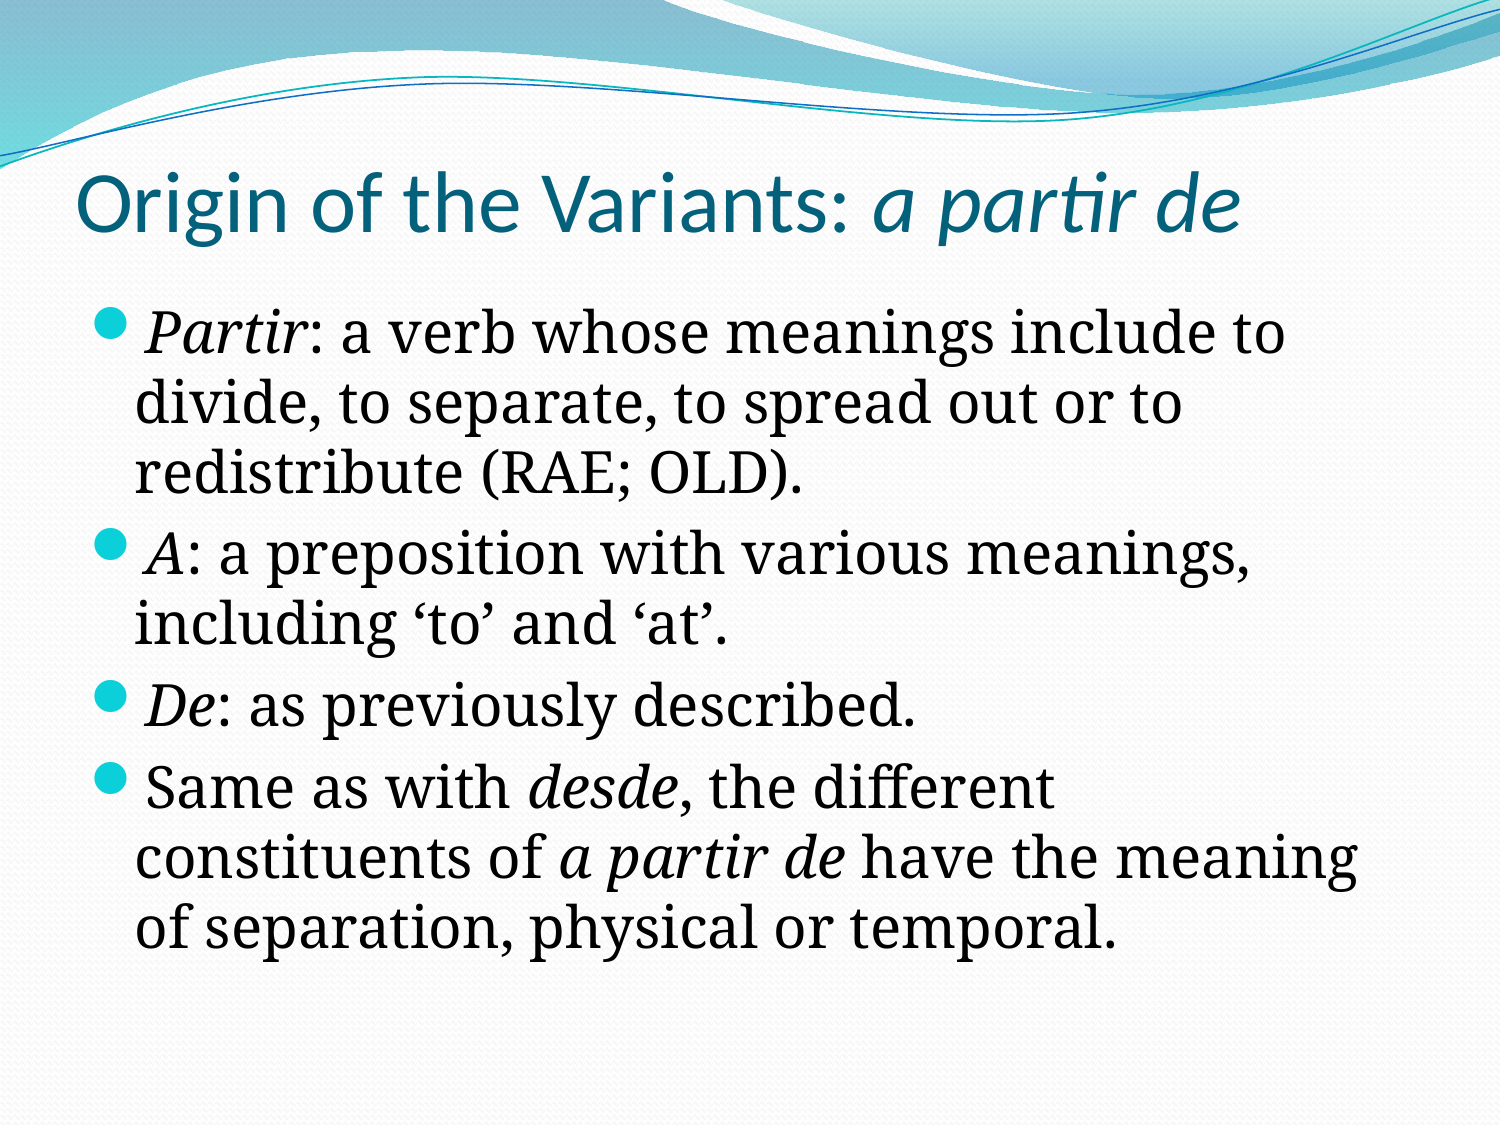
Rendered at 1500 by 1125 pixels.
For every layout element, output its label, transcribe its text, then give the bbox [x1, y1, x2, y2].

title Origin of the Variants: a partir de [75, 62, 1425, 250]
list Partir: a verb whose meanings include to divide, to separate, to spread out or to redistribute (RAE; OLD). A: a preposition with various meanings, including ‘to’ and ‘at’. De: as previously described. Same as with desde, the different constituents of a partir de have the meaning of separation, physical or temporal. [75, 287, 1425, 1008]
